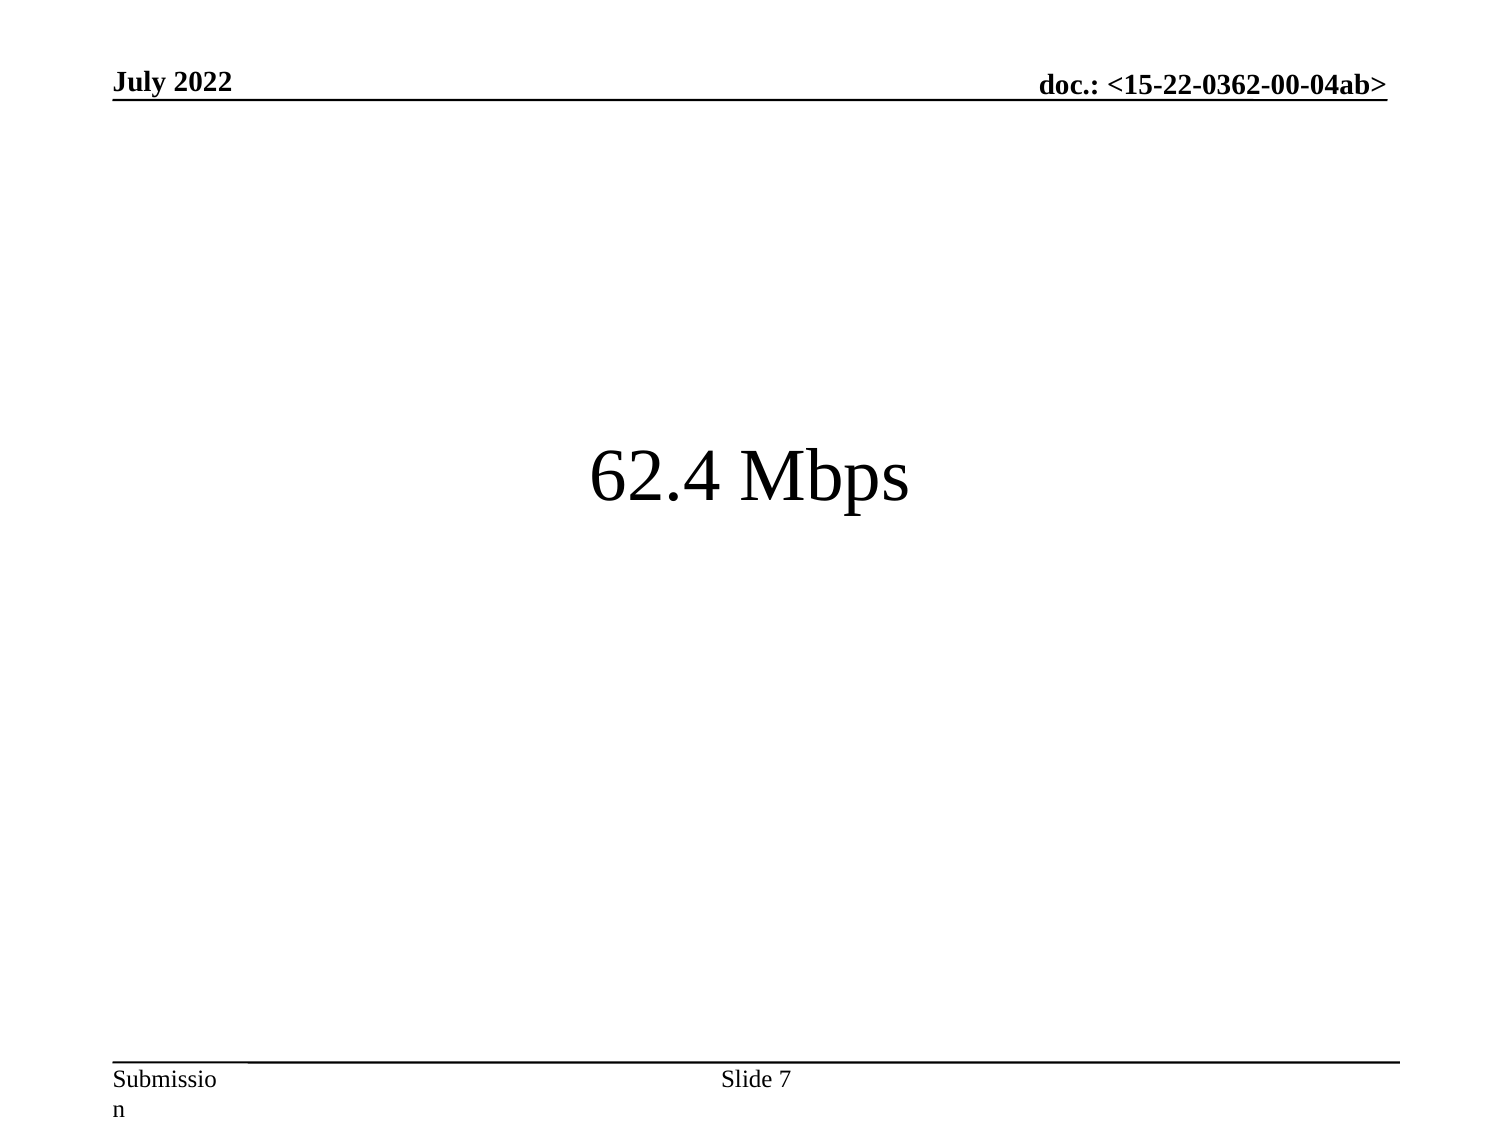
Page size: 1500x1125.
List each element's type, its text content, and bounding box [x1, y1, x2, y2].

slide_number Slide 7 [712, 1062, 800, 1093]
title 62.4 Mbps [112, 349, 1388, 591]
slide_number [112, 62, 375, 98]
